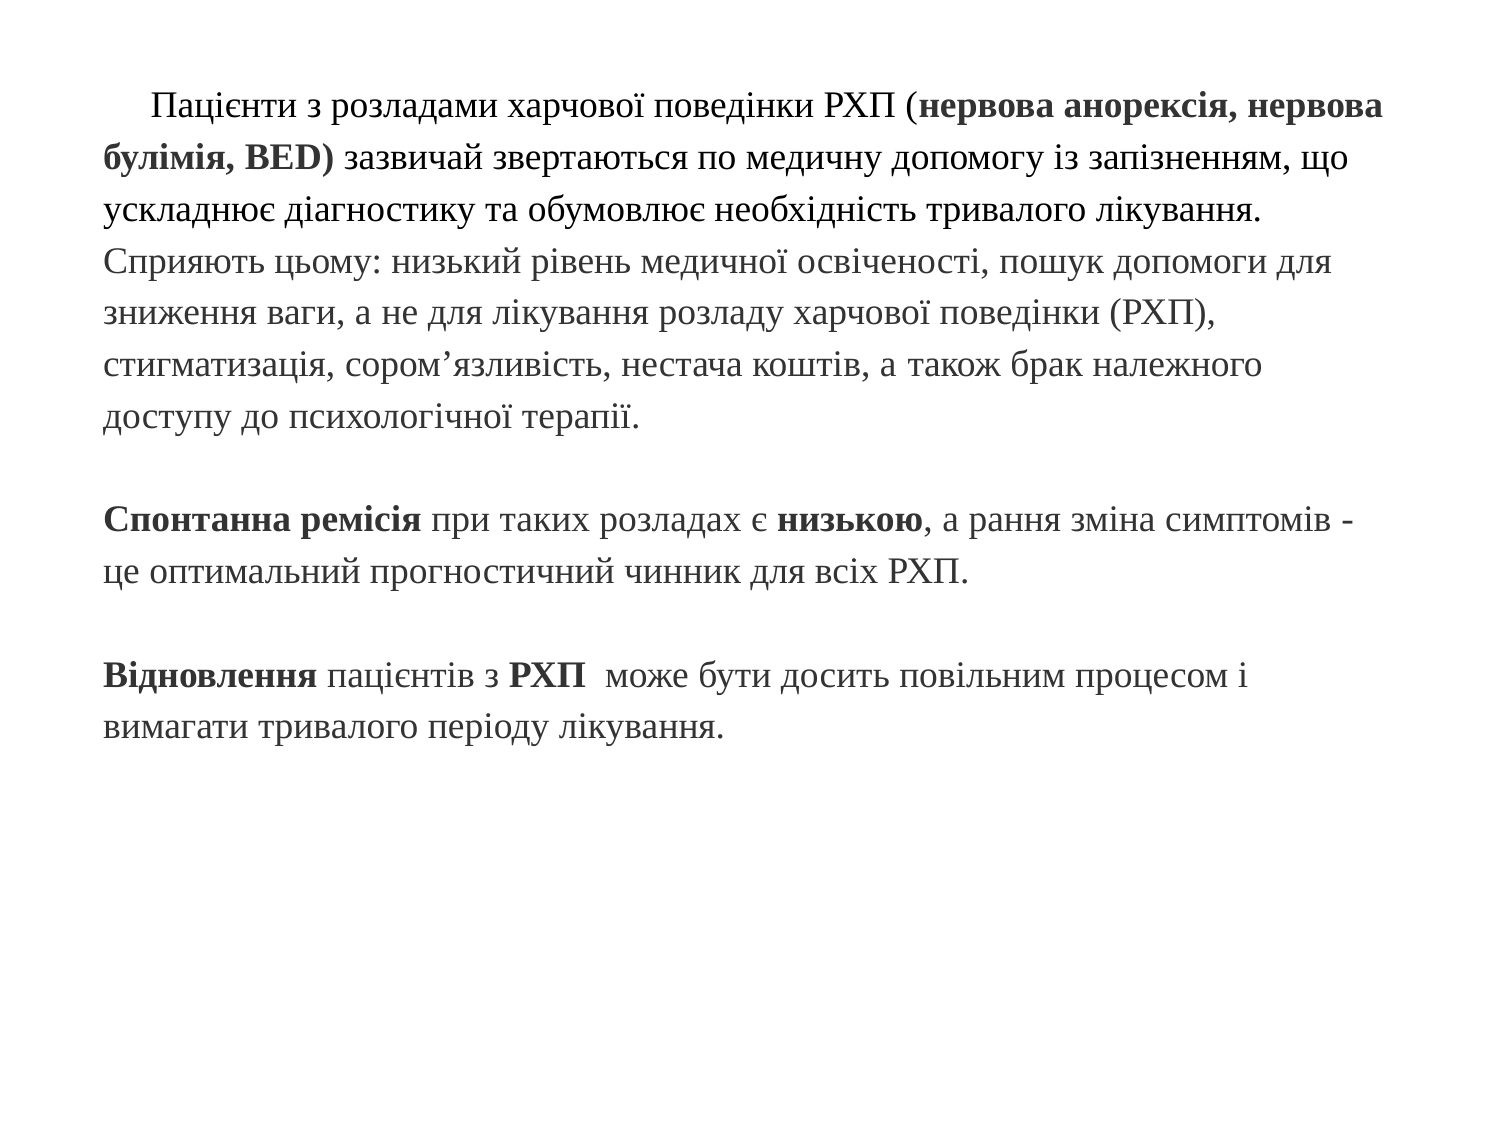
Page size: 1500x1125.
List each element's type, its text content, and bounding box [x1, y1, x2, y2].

text_box Пацієнти з розладами харчової поведінки РХП (нервова анорексія, нервова булімія, BED) зазвичай звертаються по медичну допомогу із запізненням, що ускладнює діагностику та обумовлює необхідність тривалого лікування. Сприяють цьому: низький рівень медичної освіченості, пошук допомоги для знижен­ня ваги, а не для лікування розладу харчової поведінки (РХП), стигматизація, сором’язливість, нестача коштів, а також брак належного доступу до психологічної терапії. ­Спонтанна ремісія при таких розладах є низькою, а рання зміна симптомів - це оптимальний прогностичний чинник для всіх РХП. Відновлення пацієнтів з РХП може бути досить повільним процесом і вимагати тривалого періоду лікування. [88, 66, 1412, 909]
